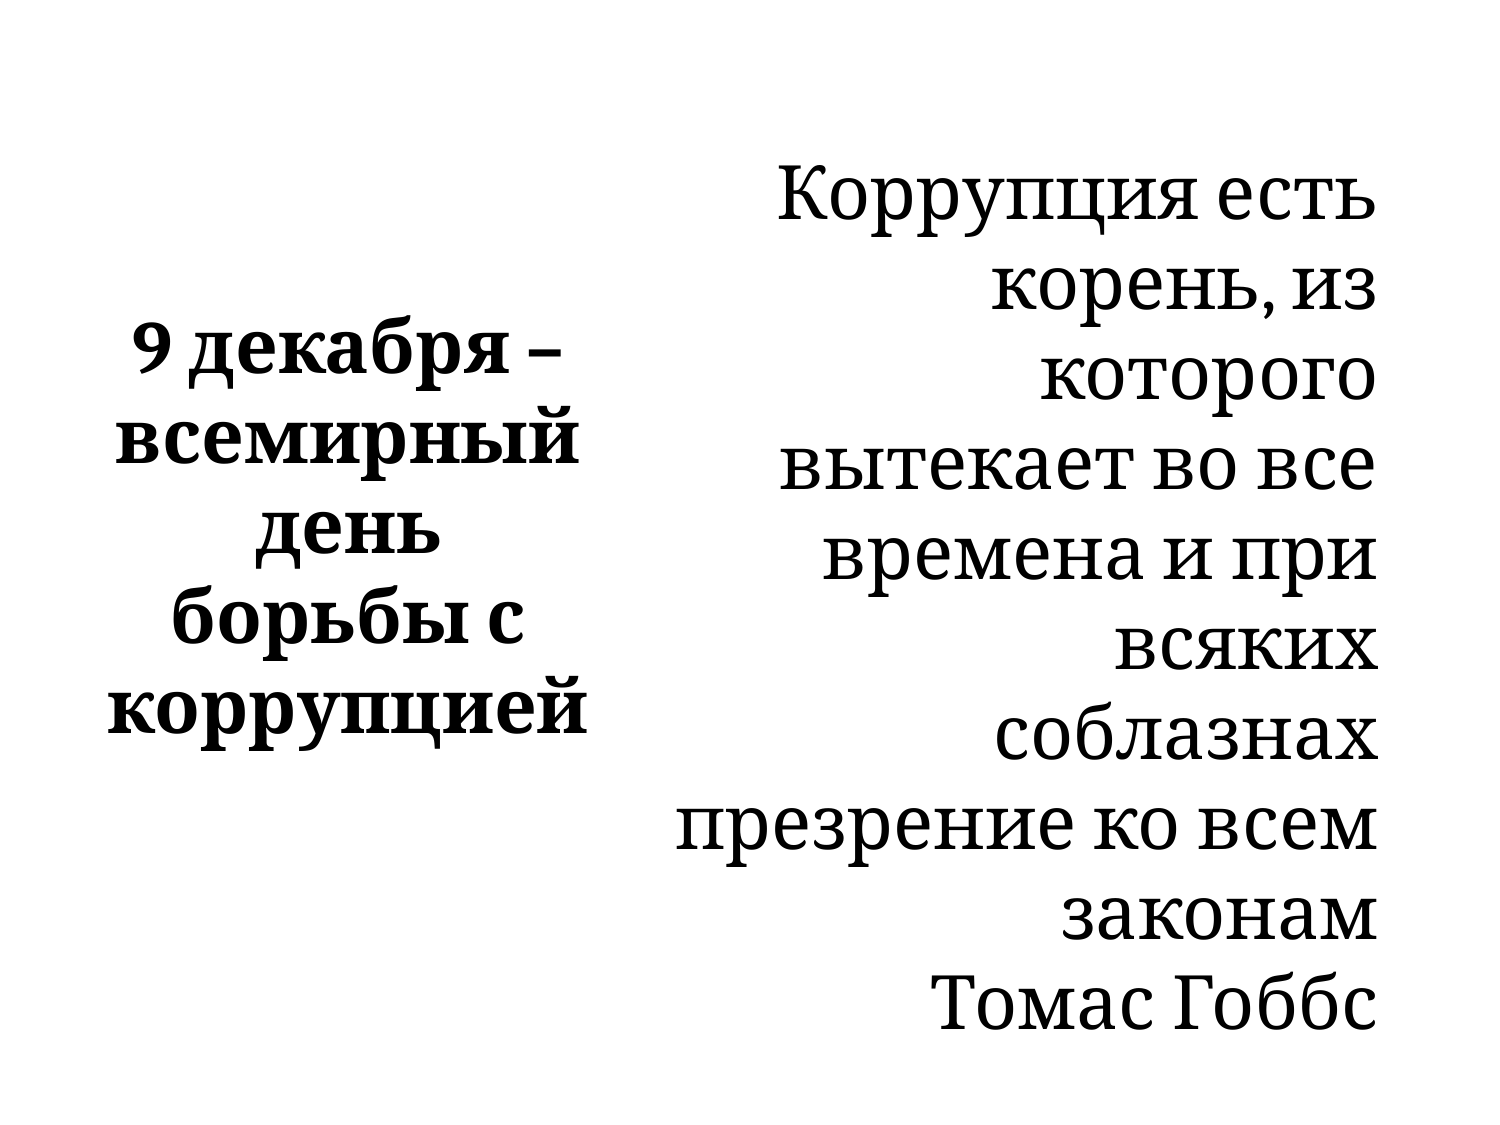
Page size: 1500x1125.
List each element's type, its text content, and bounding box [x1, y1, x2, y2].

text_box Коррупция есть корень, из которого вытекает во все времена и при всяких соблазнах презрение ко всем законам Томас Гоббс [643, 137, 1394, 1052]
text_box 9 декабря – всемирный день борьбы с коррупцией [88, 290, 609, 756]
